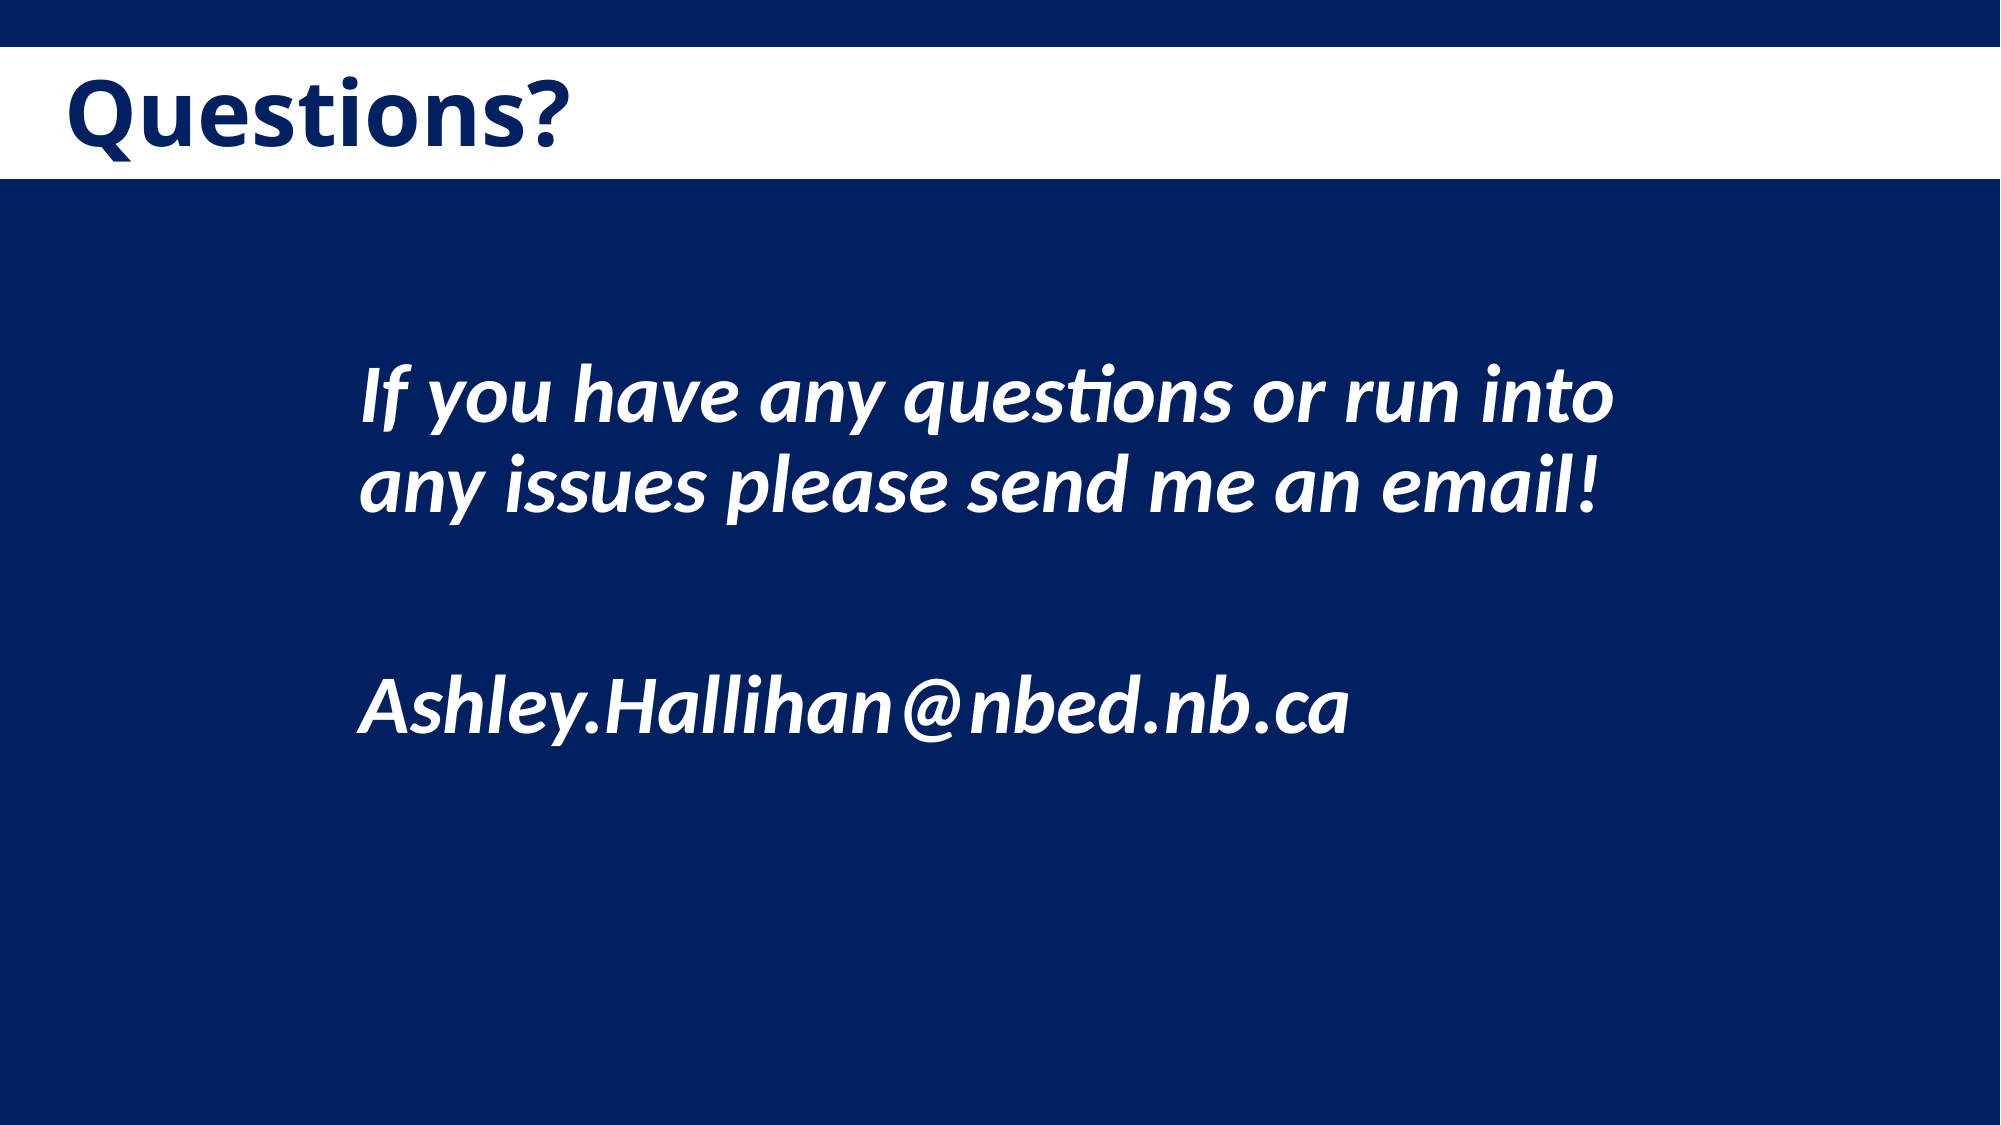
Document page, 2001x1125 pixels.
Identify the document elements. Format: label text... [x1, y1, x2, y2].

text_box Questions? [49, 47, 1775, 173]
text_box [0, 47, 2000, 179]
text_box If you have any questions or run into any issues please send me an email! Ashley.Hallihan@nbed.nb.ca [344, 343, 1748, 1125]
